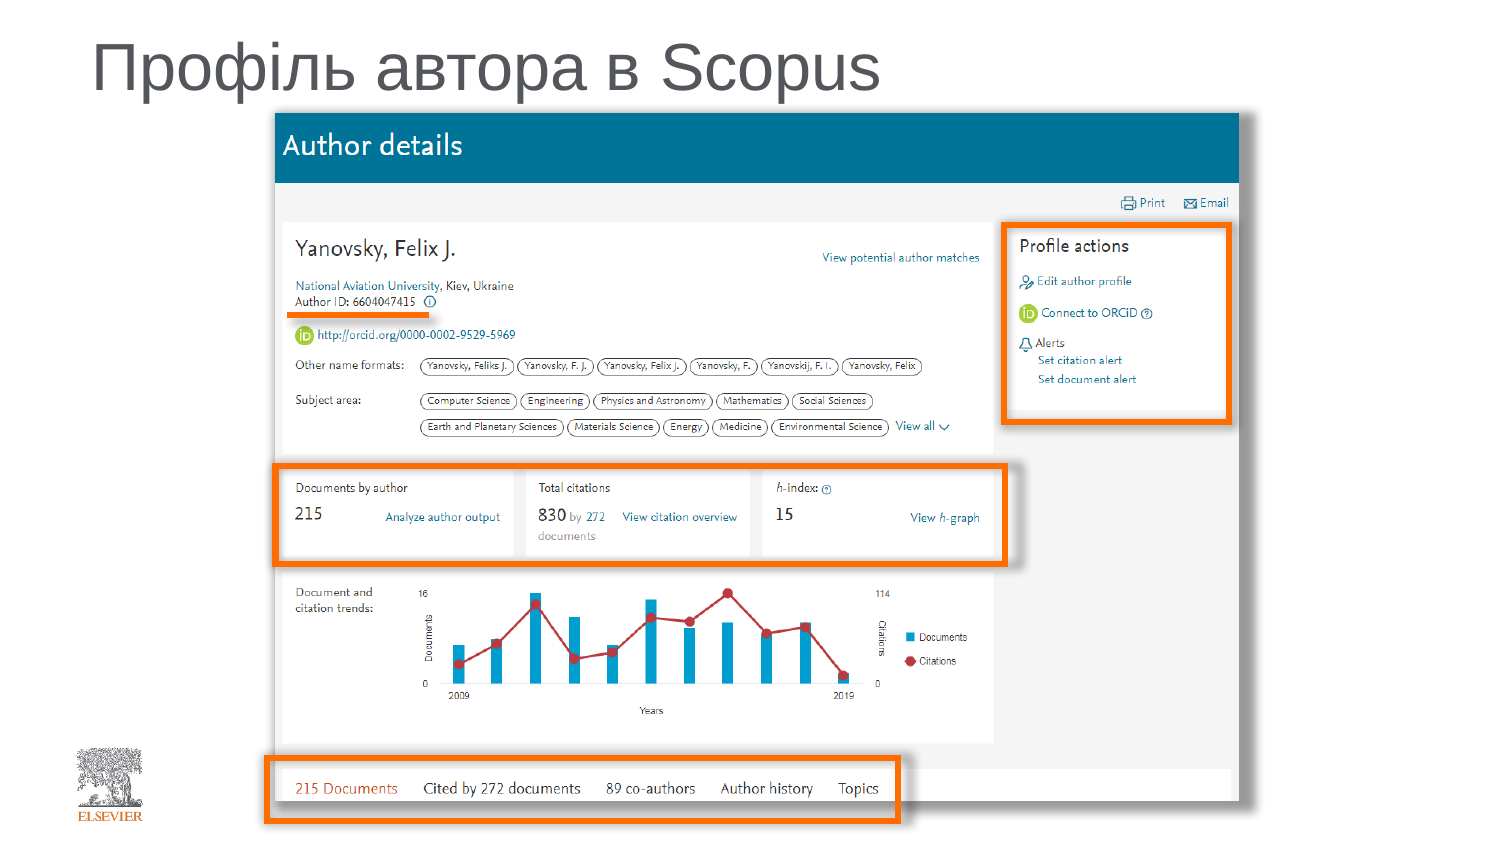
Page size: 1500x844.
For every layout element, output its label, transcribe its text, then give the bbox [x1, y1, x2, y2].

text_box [275, 113, 1239, 801]
title Профіль автора в Scopus [76, 3, 1424, 85]
picture [76, 747, 143, 821]
text_box [266, 757, 899, 822]
